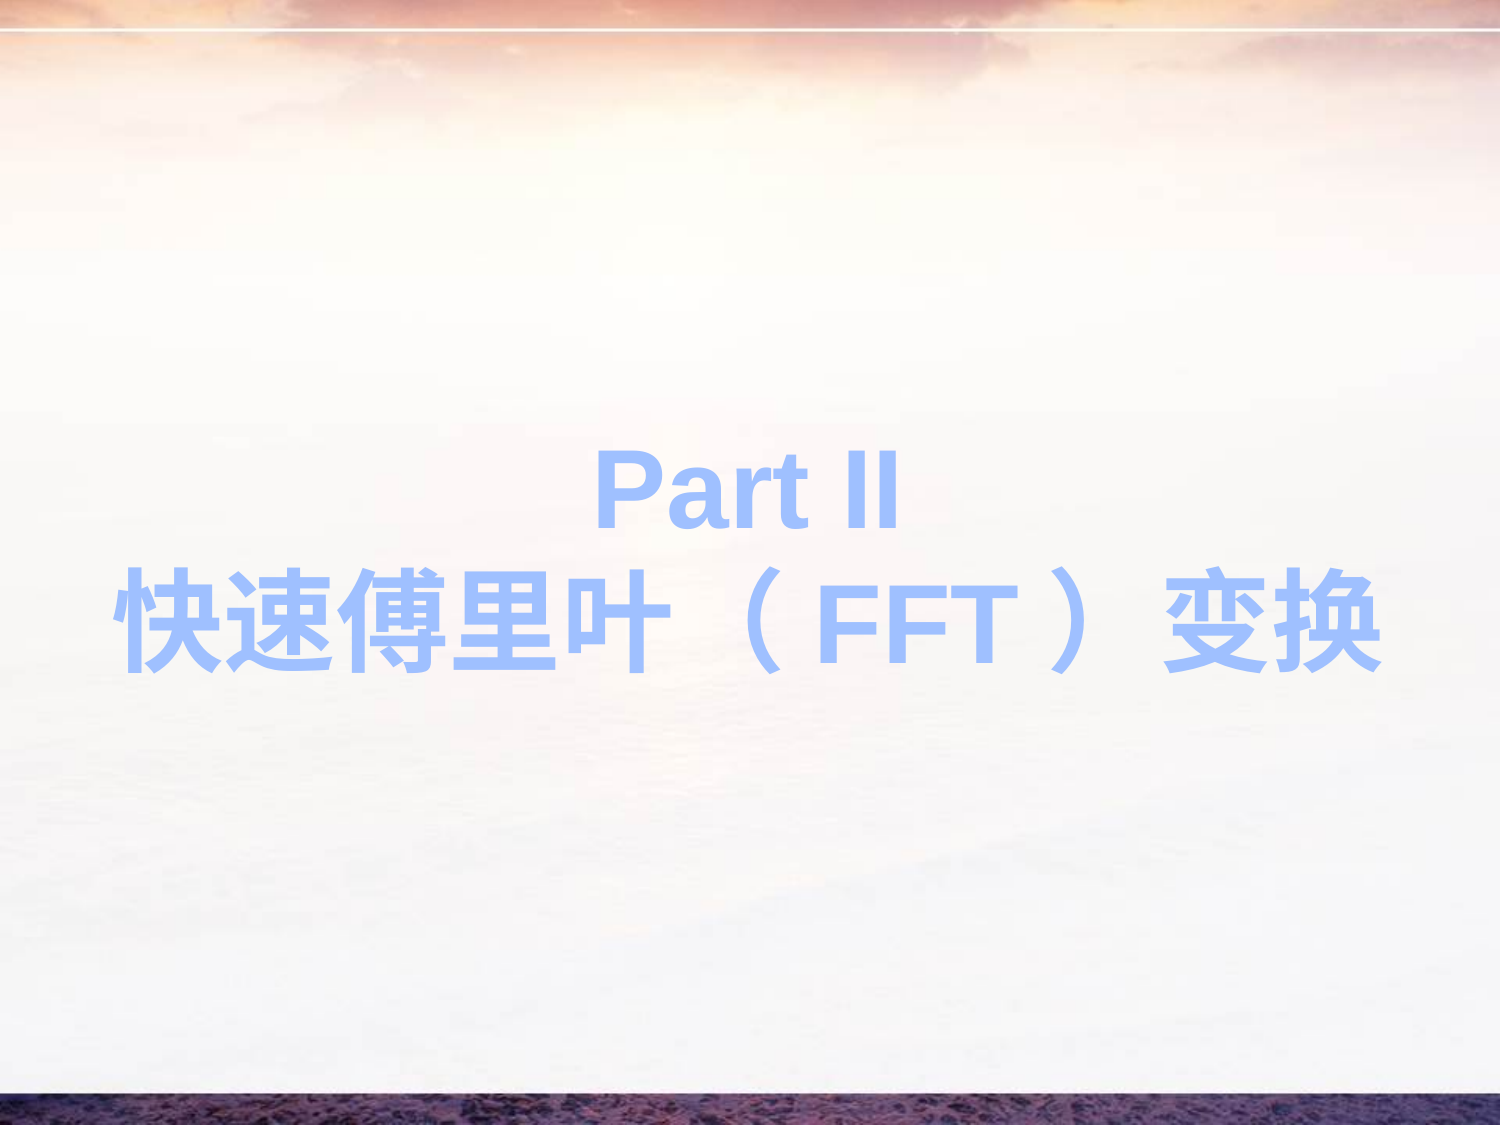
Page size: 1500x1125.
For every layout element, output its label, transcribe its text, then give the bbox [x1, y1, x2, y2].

text_box Part II 快速傅里叶（FFT）变换 [96, 408, 1400, 694]
picture [0, 0, 1500, 1125]
